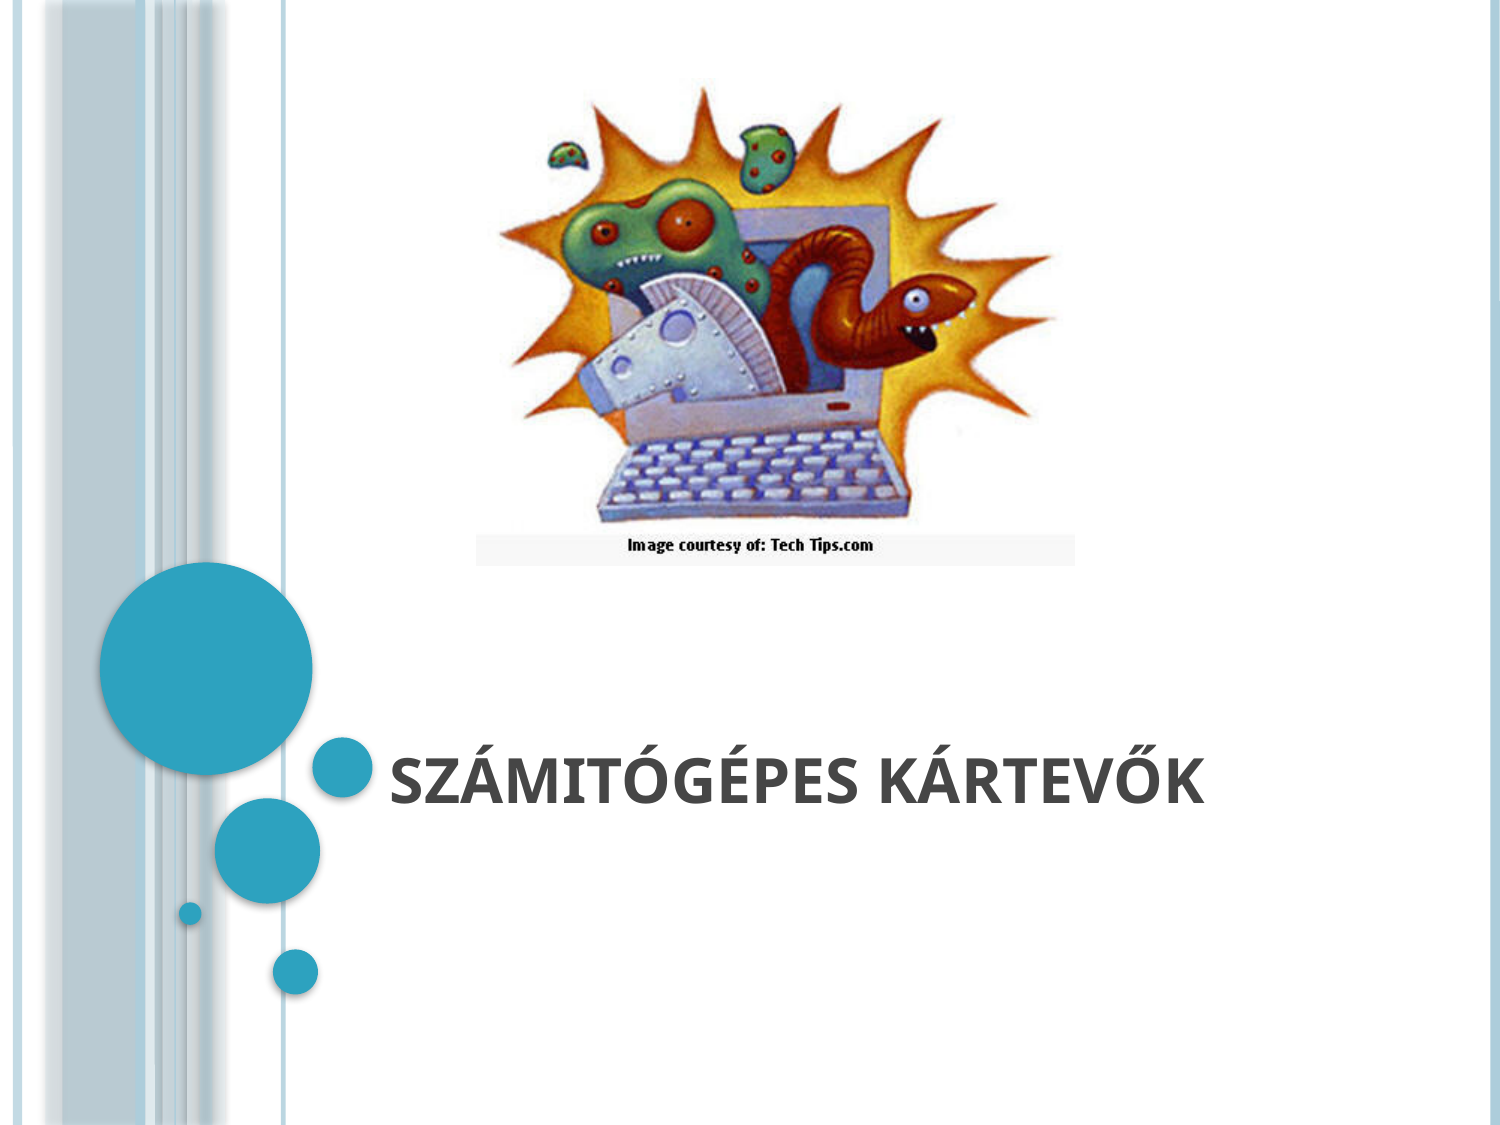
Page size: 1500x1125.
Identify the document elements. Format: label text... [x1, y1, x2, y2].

title Számitógépes kártevők [375, 512, 1388, 824]
picture [476, 77, 1075, 566]
